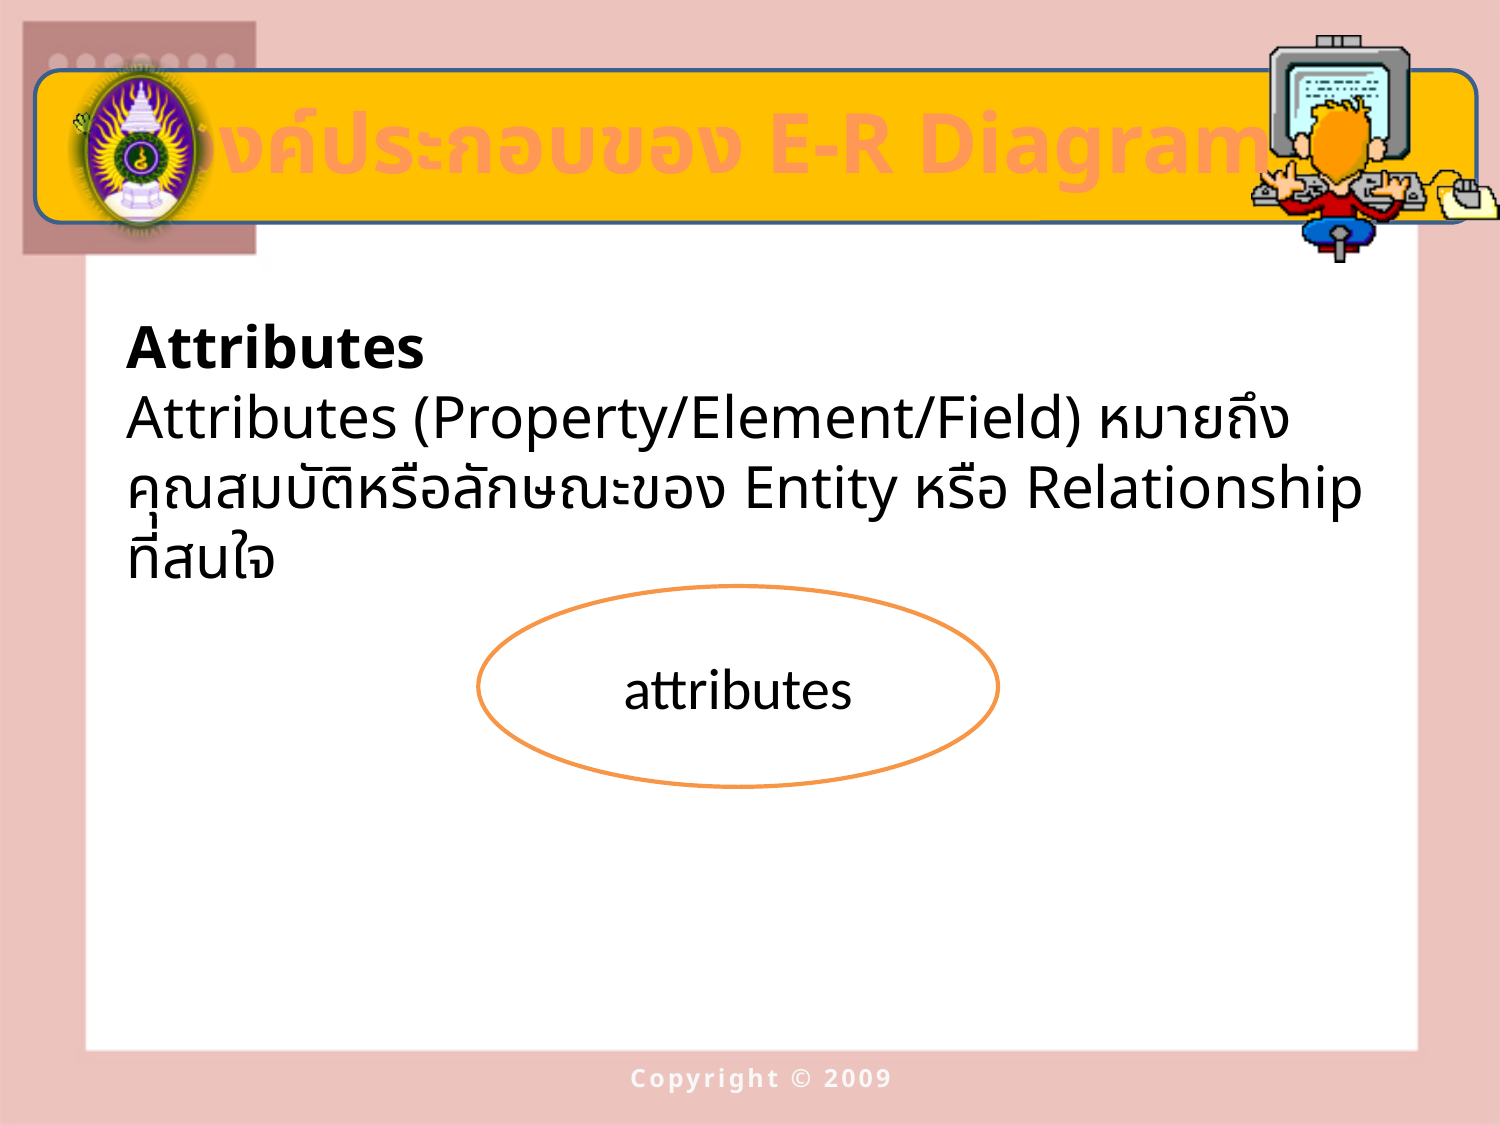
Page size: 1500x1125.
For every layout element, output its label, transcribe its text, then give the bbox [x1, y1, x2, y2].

text_box Copyright © 2009 [527, 1054, 994, 1100]
text_box Attributes Attributes (Property/Element/Field) หมายถึง คุณสมบัติหรือลักษณะของ Entity หรือ Relationship ที่สนใจ [112, 302, 1400, 598]
text_box attributes [476, 583, 1001, 789]
picture [0, 0, 1500, 1125]
picture [58, 46, 225, 253]
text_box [34, 34, 1500, 263]
